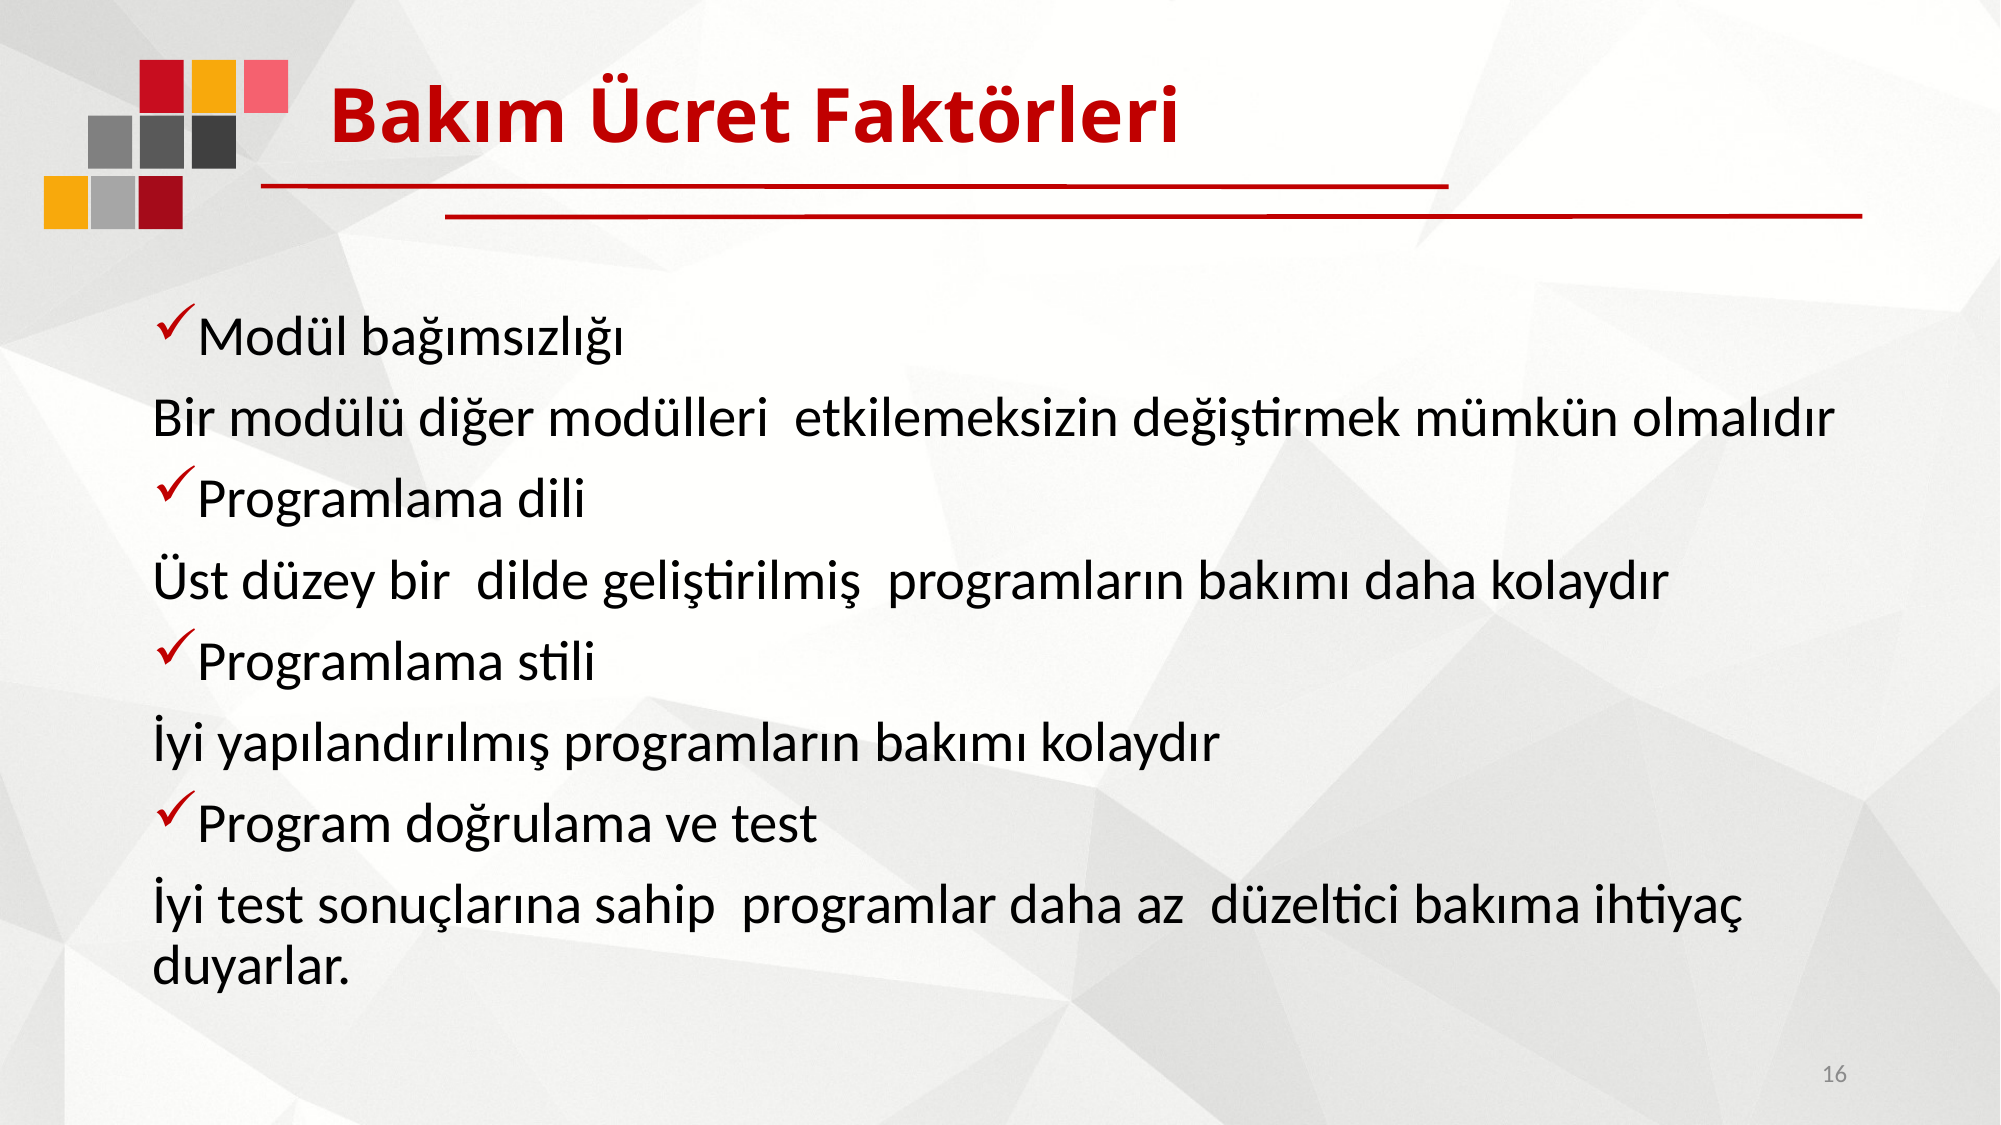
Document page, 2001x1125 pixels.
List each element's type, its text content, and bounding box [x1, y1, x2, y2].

title Bakım Ücret Faktörleri [313, 59, 1863, 177]
slide_number 16 [1412, 1042, 1863, 1103]
list Modül bağımsızlığı Bir modülü diğer modülleri etkilemeksizin değiştirmek mümkün olmalıdır Programlama dili Üst düzey bir dilde geliştirilmiş programların bakımı daha kolaydır Programlama stili İyi yapılandırılmış programların bakımı kolaydır Program doğrulama ve test İyi test sonuçlarına sahip programlar daha az düzeltici bakıma ihtiyaç duyarlar. [137, 299, 1863, 1014]
picture [0, 0, 2001, 1125]
